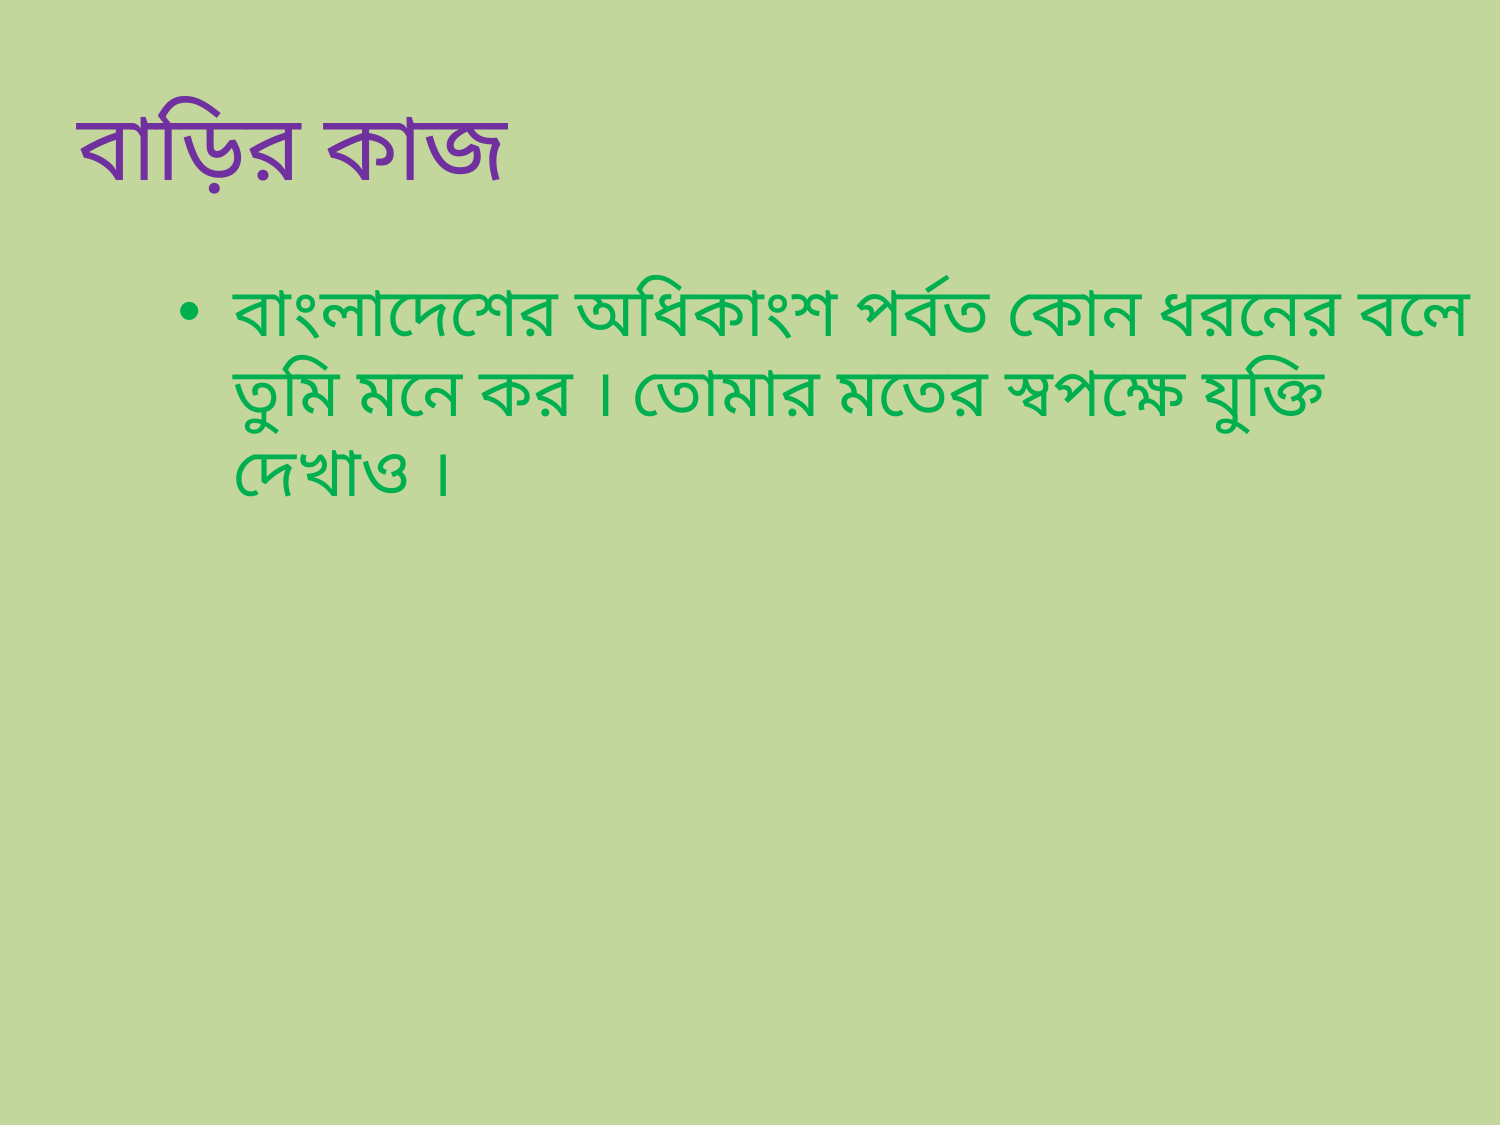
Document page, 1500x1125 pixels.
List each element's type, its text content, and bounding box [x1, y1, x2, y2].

list বাংলাদেশের অধিকাংশ পর্বত কোন ধরনের বলে তুমি মনে কর । তোমার মতের স্বপক্ষে যুক্তি দেখাও । [162, 262, 1500, 1006]
title বাড়ির কাজ [62, 50, 1413, 237]
